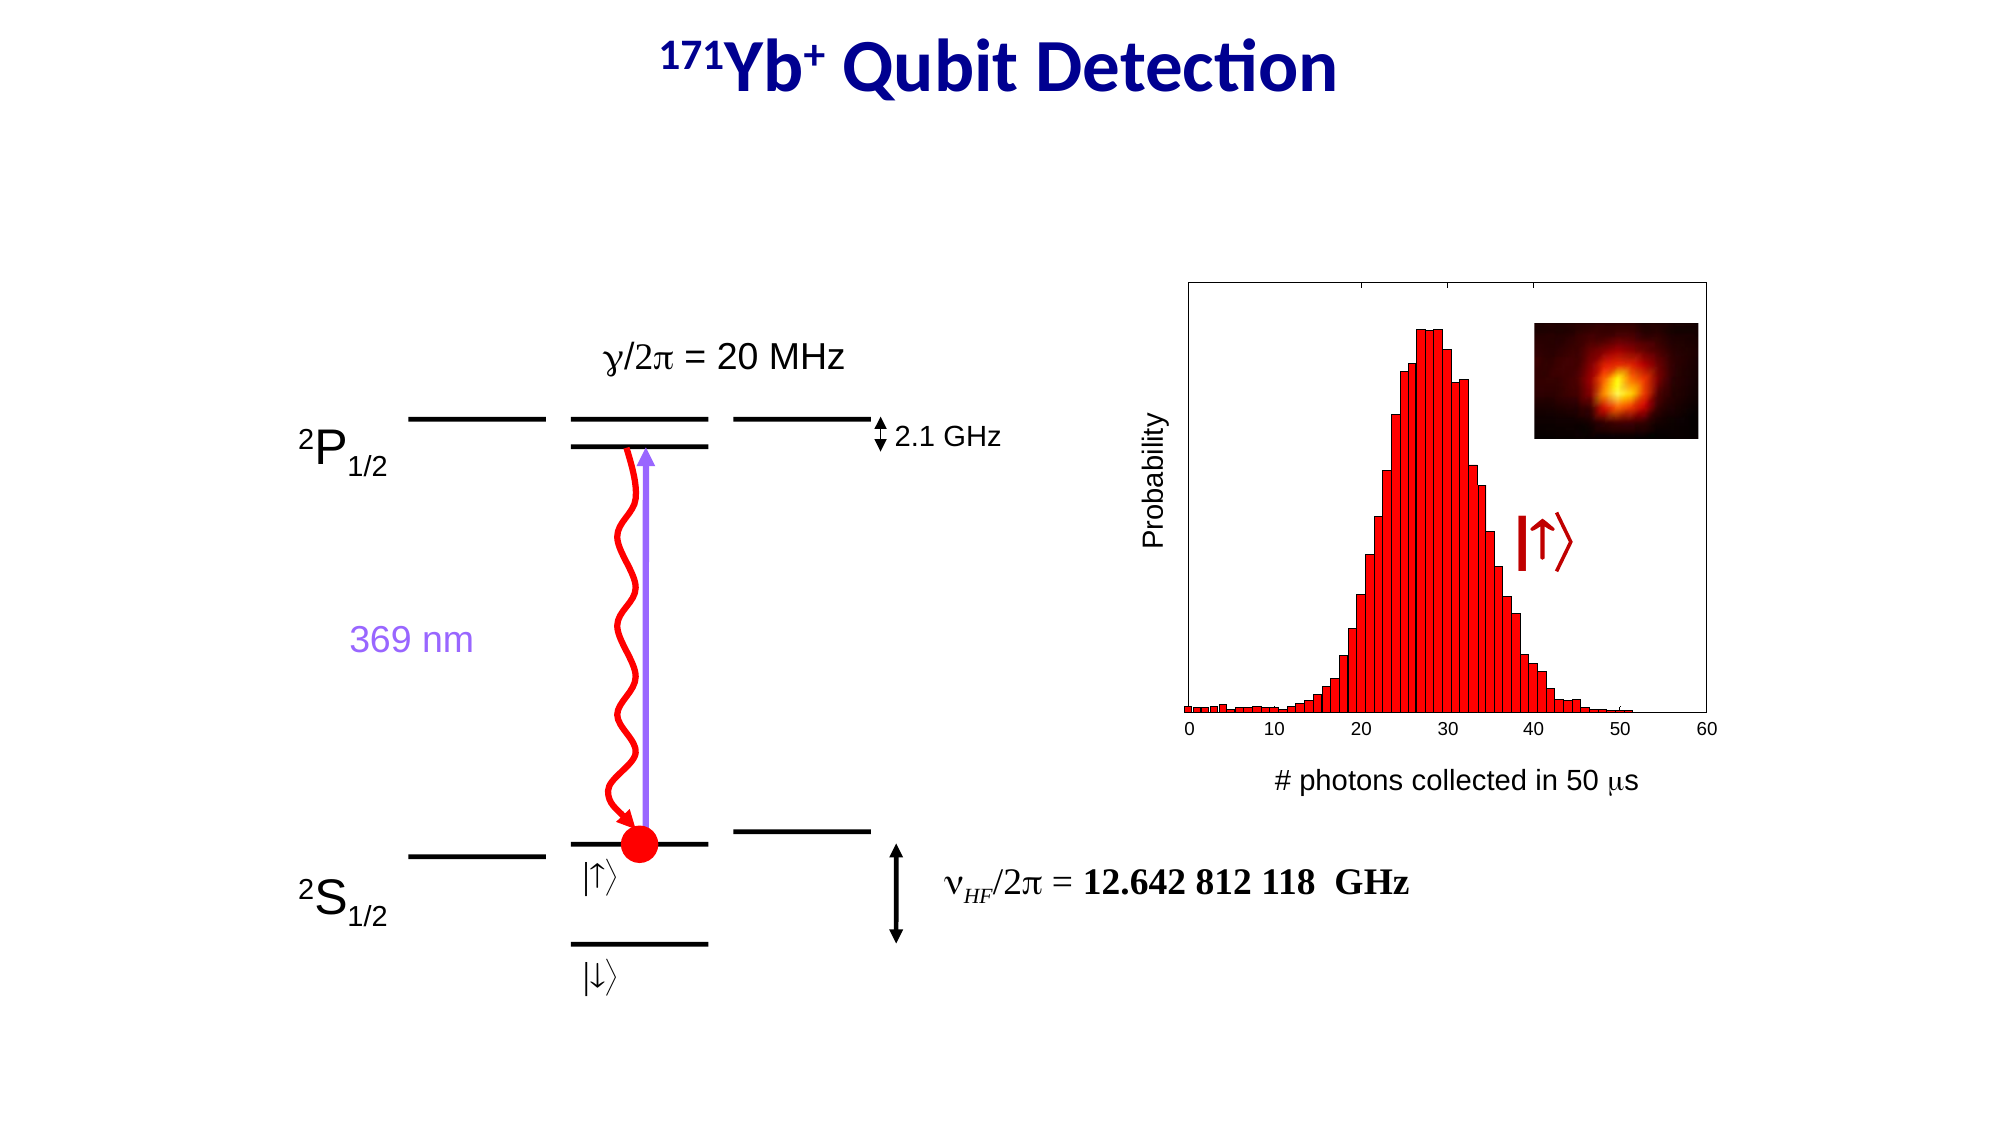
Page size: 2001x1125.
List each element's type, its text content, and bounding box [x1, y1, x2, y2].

text_box 2.1 GHz [879, 409, 1027, 460]
text_box 2S1/2 [283, 856, 421, 940]
text_box [620, 825, 659, 864]
text_box [889, 843, 903, 944]
text_box | [567, 943, 633, 1003]
text_box | [567, 844, 633, 904]
text_box [874, 439, 879, 449]
text_box 171Yb+ Qubit Detection [323, 0, 1674, 123]
text_box 2P1/2 [283, 406, 421, 490]
text_box [874, 419, 879, 429]
text_box nHF/2p = 12.642 812 118 GHz [929, 849, 1425, 916]
text_box 369 nm [334, 607, 498, 667]
text_box [607, 447, 637, 828]
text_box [1126, 276, 1722, 805]
text_box [639, 447, 653, 826]
text_box g/2p = 20 MHz [588, 324, 861, 385]
